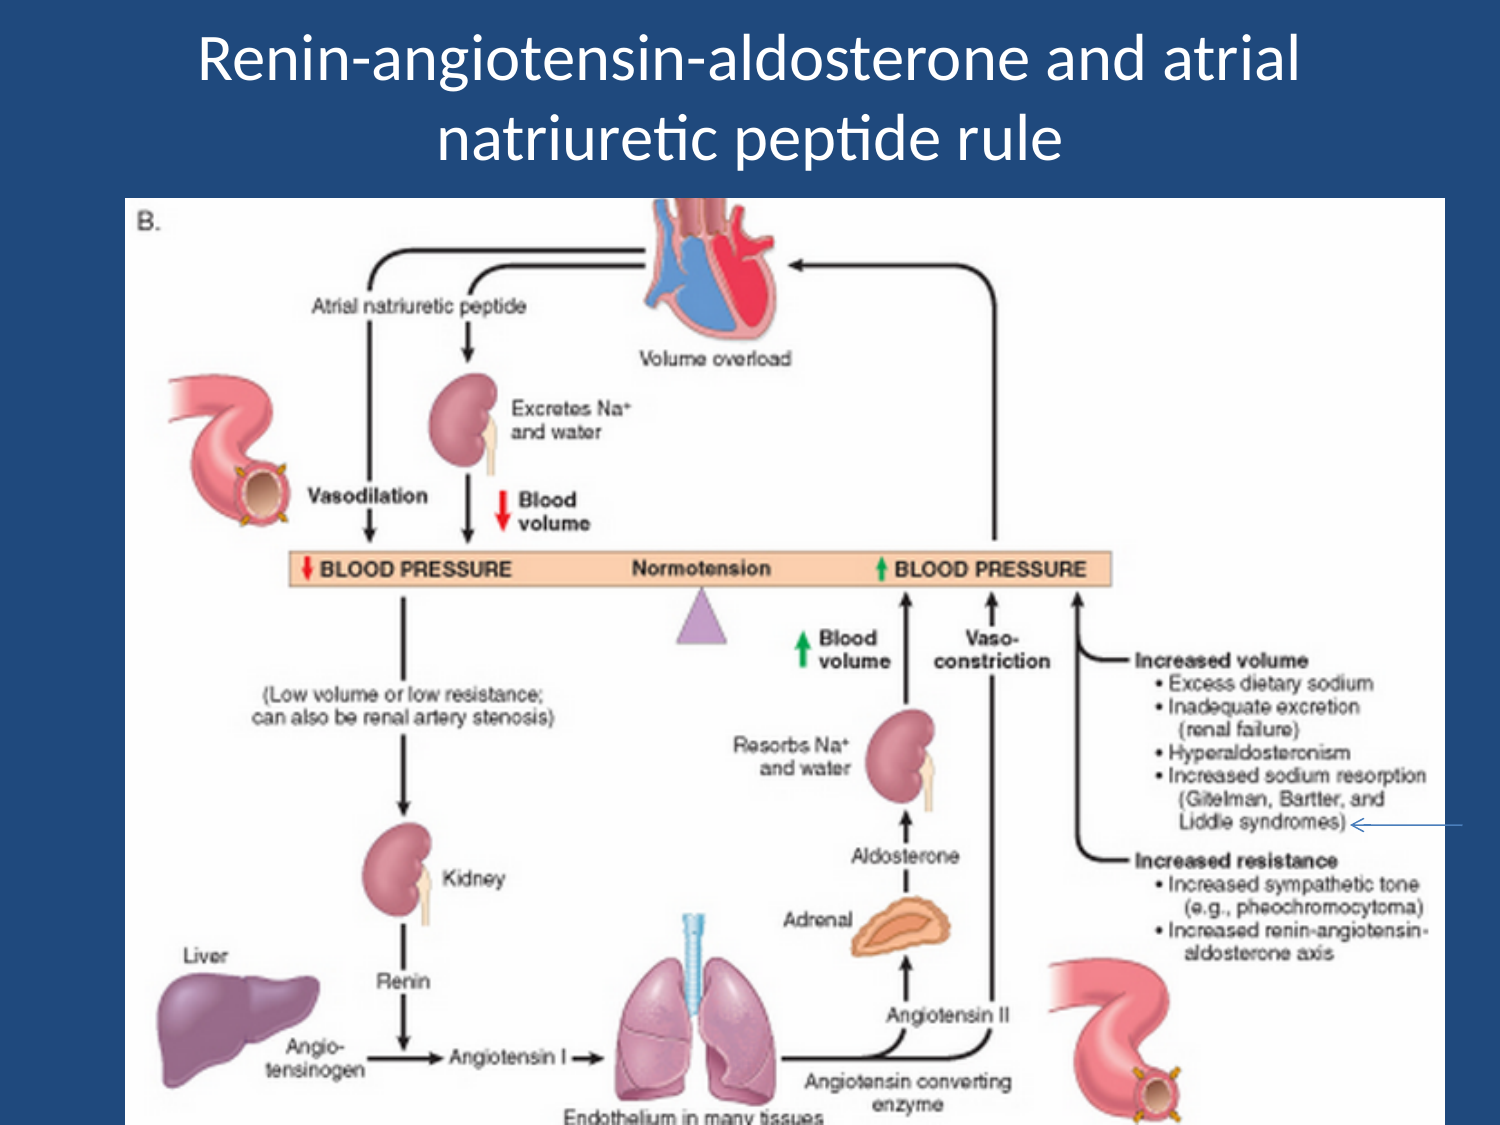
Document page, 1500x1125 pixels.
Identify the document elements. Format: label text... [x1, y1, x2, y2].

title Renin-angiotensin-aldosterone and atrial natriuretic peptide rule [75, 0, 1425, 188]
picture [124, 197, 1445, 1125]
